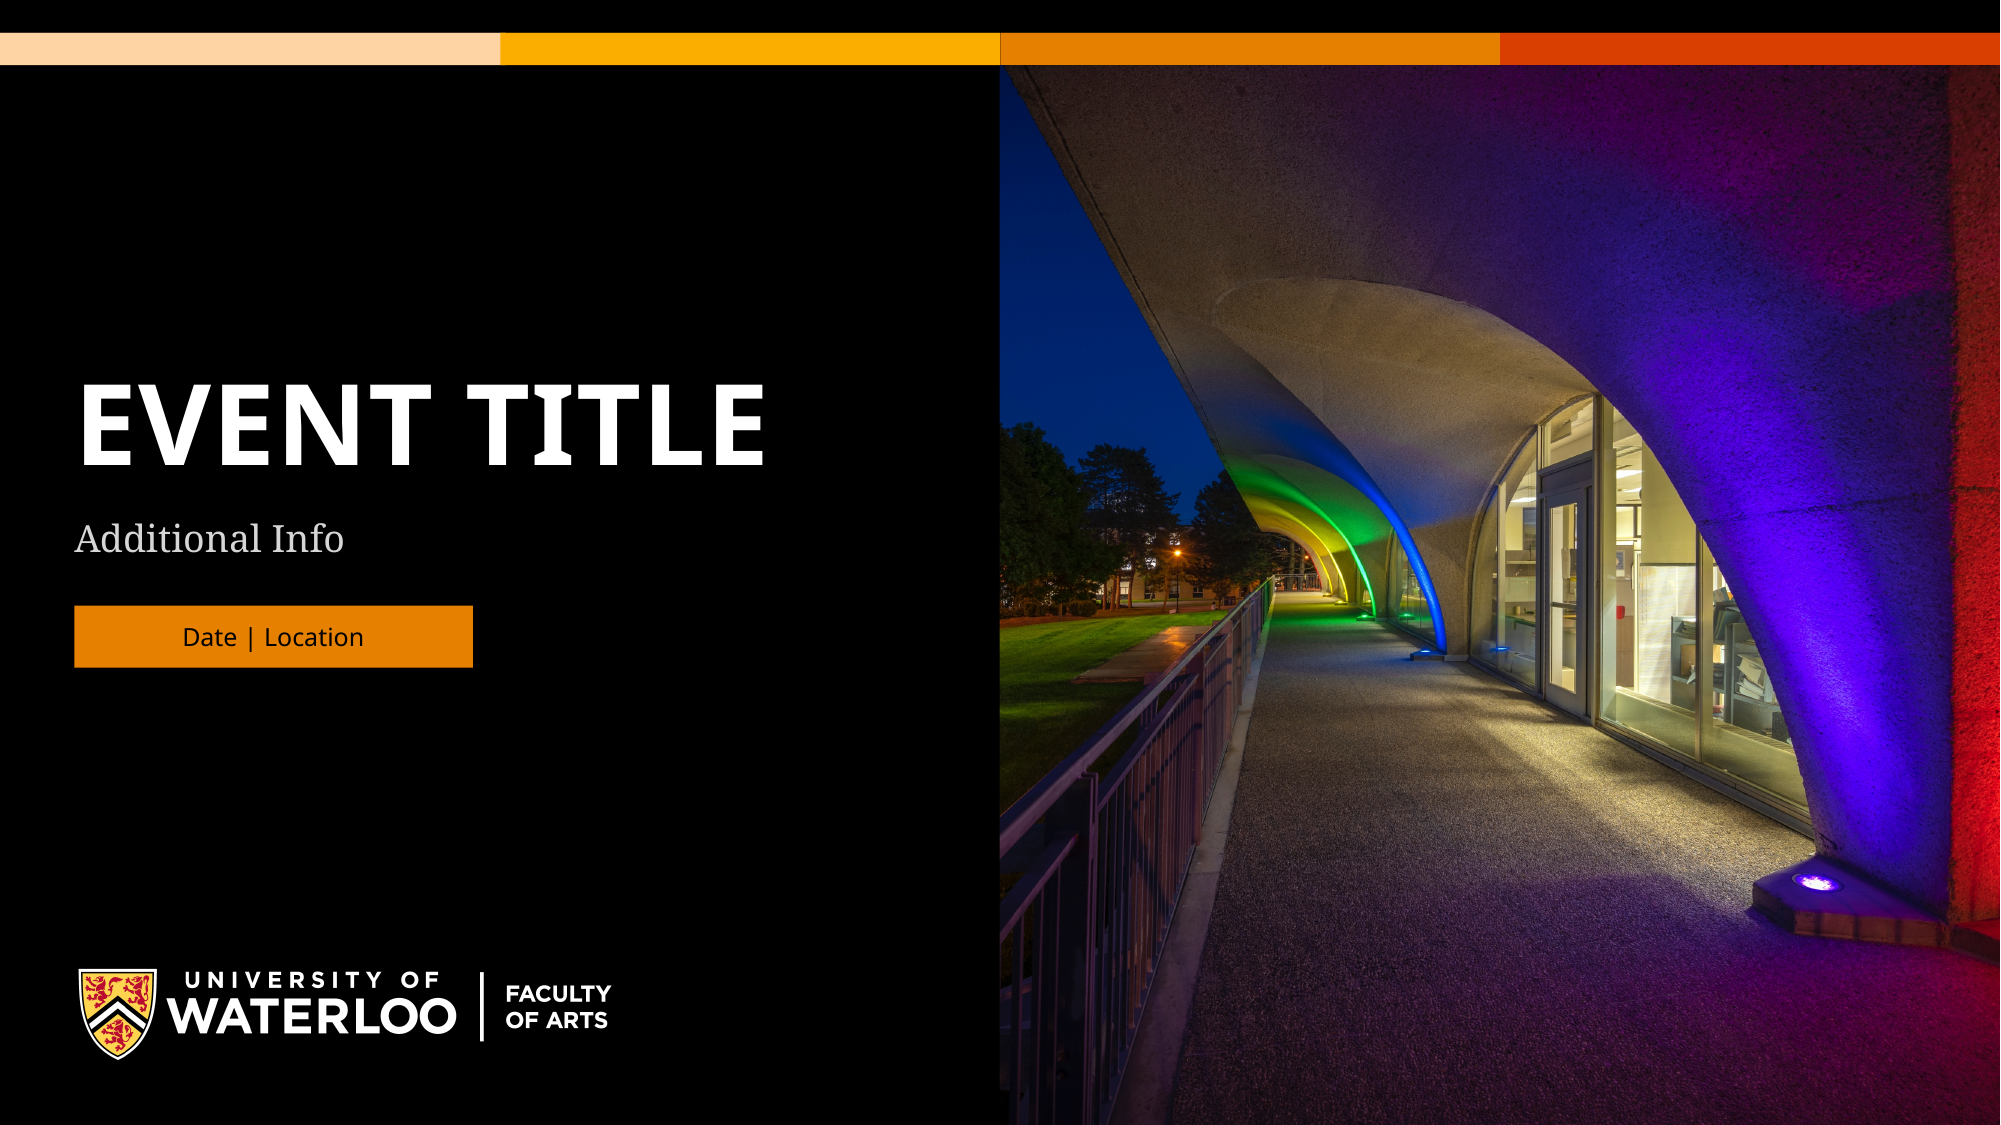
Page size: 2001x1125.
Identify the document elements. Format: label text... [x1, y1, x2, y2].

subtitle Additional Info [74, 507, 975, 618]
slide_number Date | Location [74, 605, 473, 668]
picture [999, 65, 2000, 1125]
picture [0, 910, 689, 1118]
title Event title [74, 169, 975, 497]
